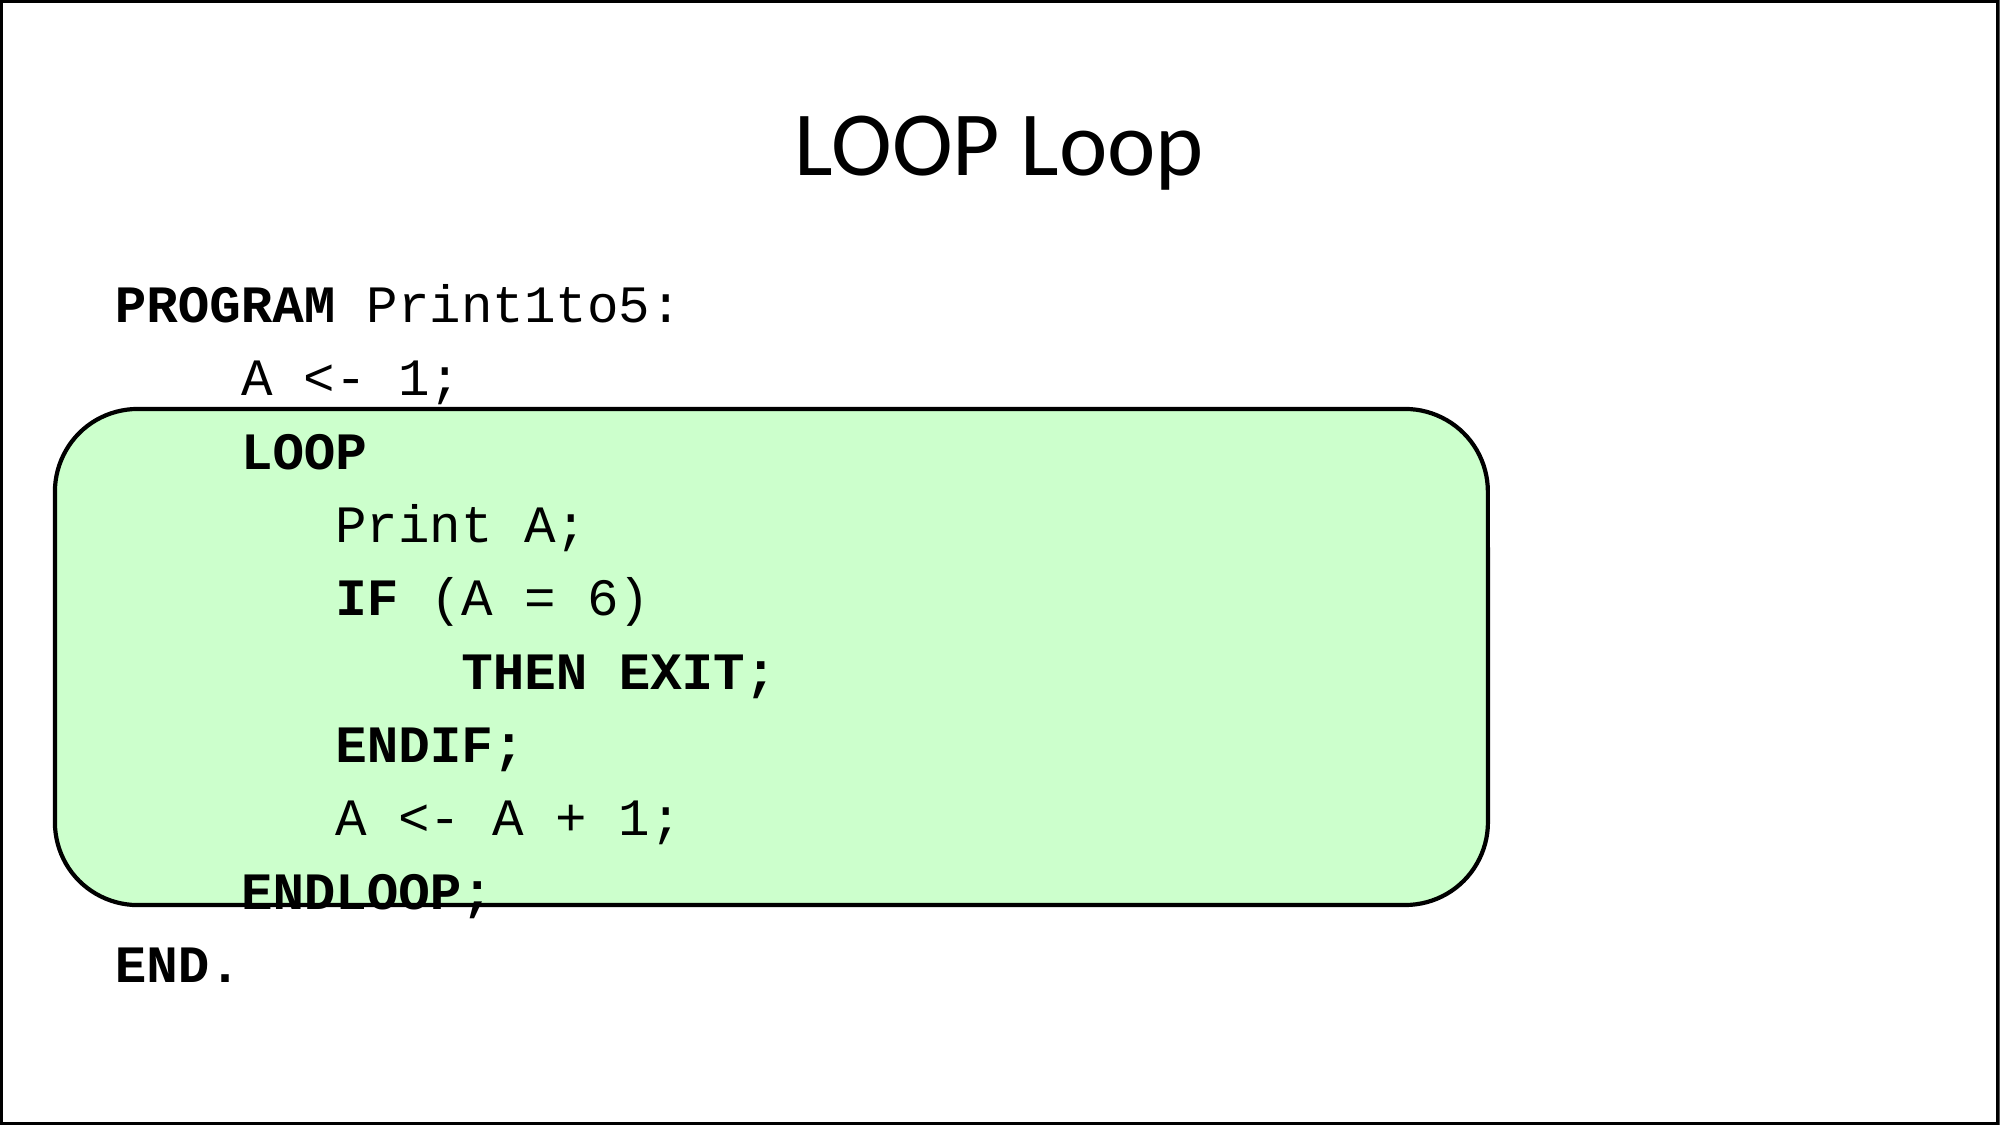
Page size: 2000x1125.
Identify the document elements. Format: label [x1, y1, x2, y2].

text_box [0, 0, 2000, 1125]
